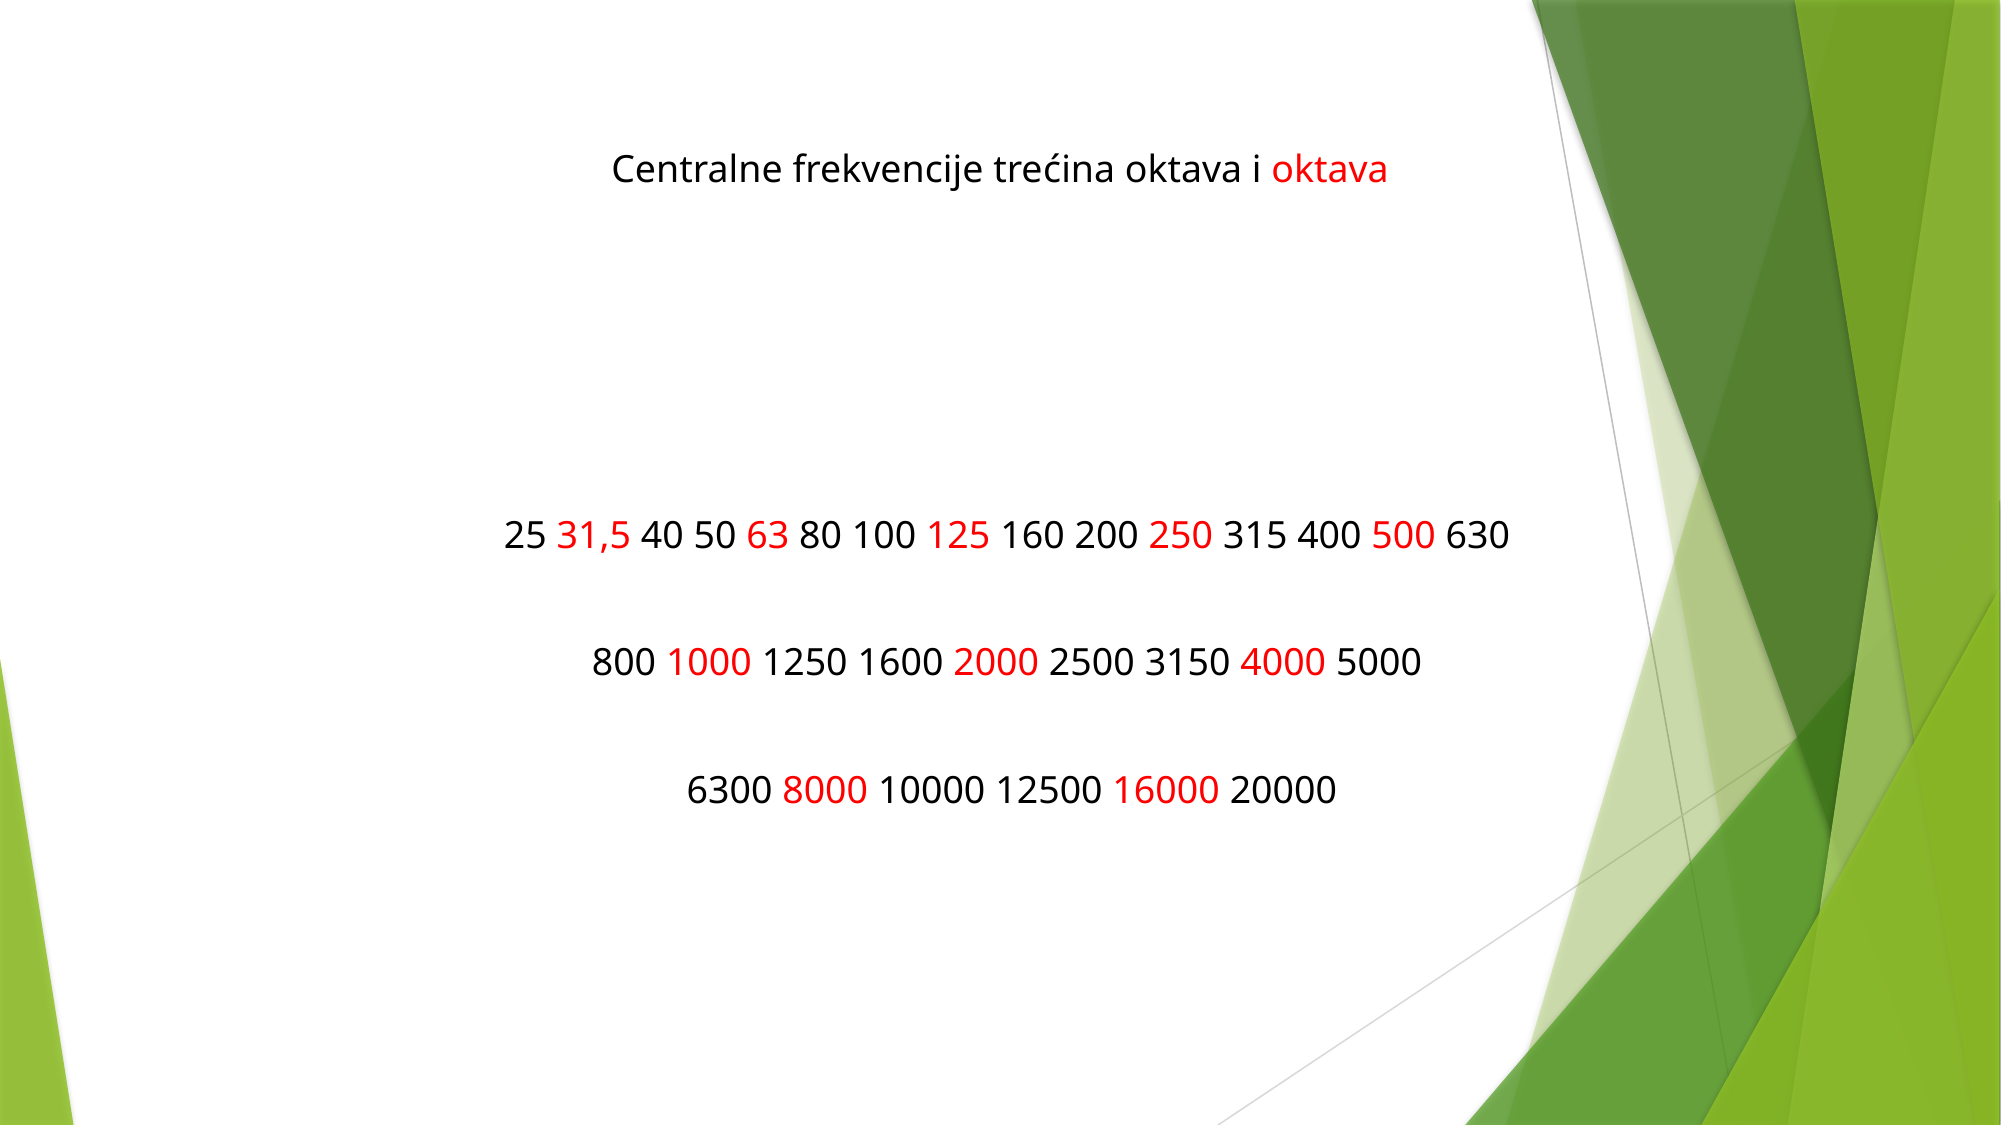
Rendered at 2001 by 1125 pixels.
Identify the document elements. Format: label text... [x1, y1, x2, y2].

text_box Centralne frekvencije trećina oktava i oktava [492, 137, 1508, 197]
text_box 25 31,5 40 50 63 80 100 125 160 200 250 315 400 500 630 800 1000 1250 1600 2000 2500 3150 4000 5000 6300 8000 10000 12500 16000 20000 [326, 503, 1698, 819]
